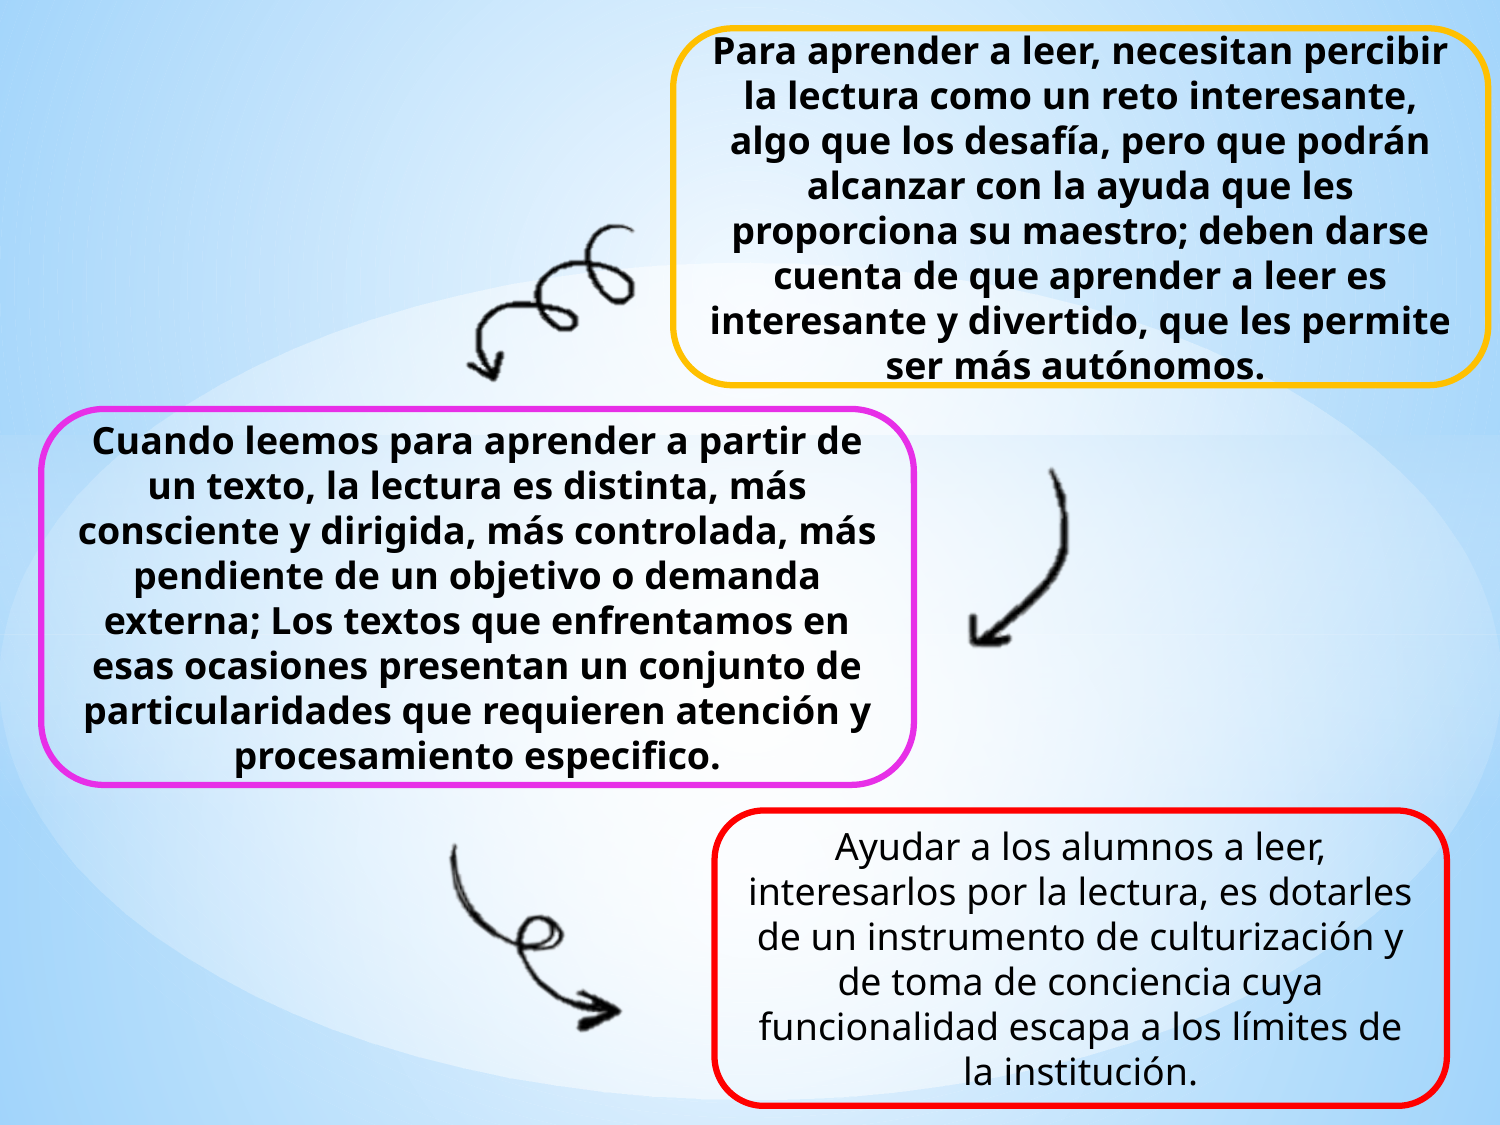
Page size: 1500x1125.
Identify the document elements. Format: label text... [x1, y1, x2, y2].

picture [954, 455, 1081, 675]
text_box Ayudar a los alumnos a leer, interesarlos por la lectura, es dotarles de un instrumento de culturización y de toma de conciencia cuya funcionalidad escapa a los límites de la institución. [713, 809, 1449, 1108]
text_box Para aprender a leer, necesitan percibir la lectura como un reto interesante, algo que los desafía, pero que podrán alcanzar con la ayuda que les proporciona su maestro; deben darse cuenta de que aprender a leer es interesante y divertido, que les permite ser más autónomos. [671, 26, 1490, 387]
picture [423, 814, 640, 1049]
picture [454, 206, 646, 390]
text_box Cuando leemos para aprender a partir de un texto, la lectura es distinta, más consciente y dirigida, más controlada, más pendiente de un objetivo o demanda externa; Los textos que enfrentamos en esas ocasiones presentan un conjunto de particularidades que requieren atención y procesamiento especifico. [39, 407, 916, 787]
